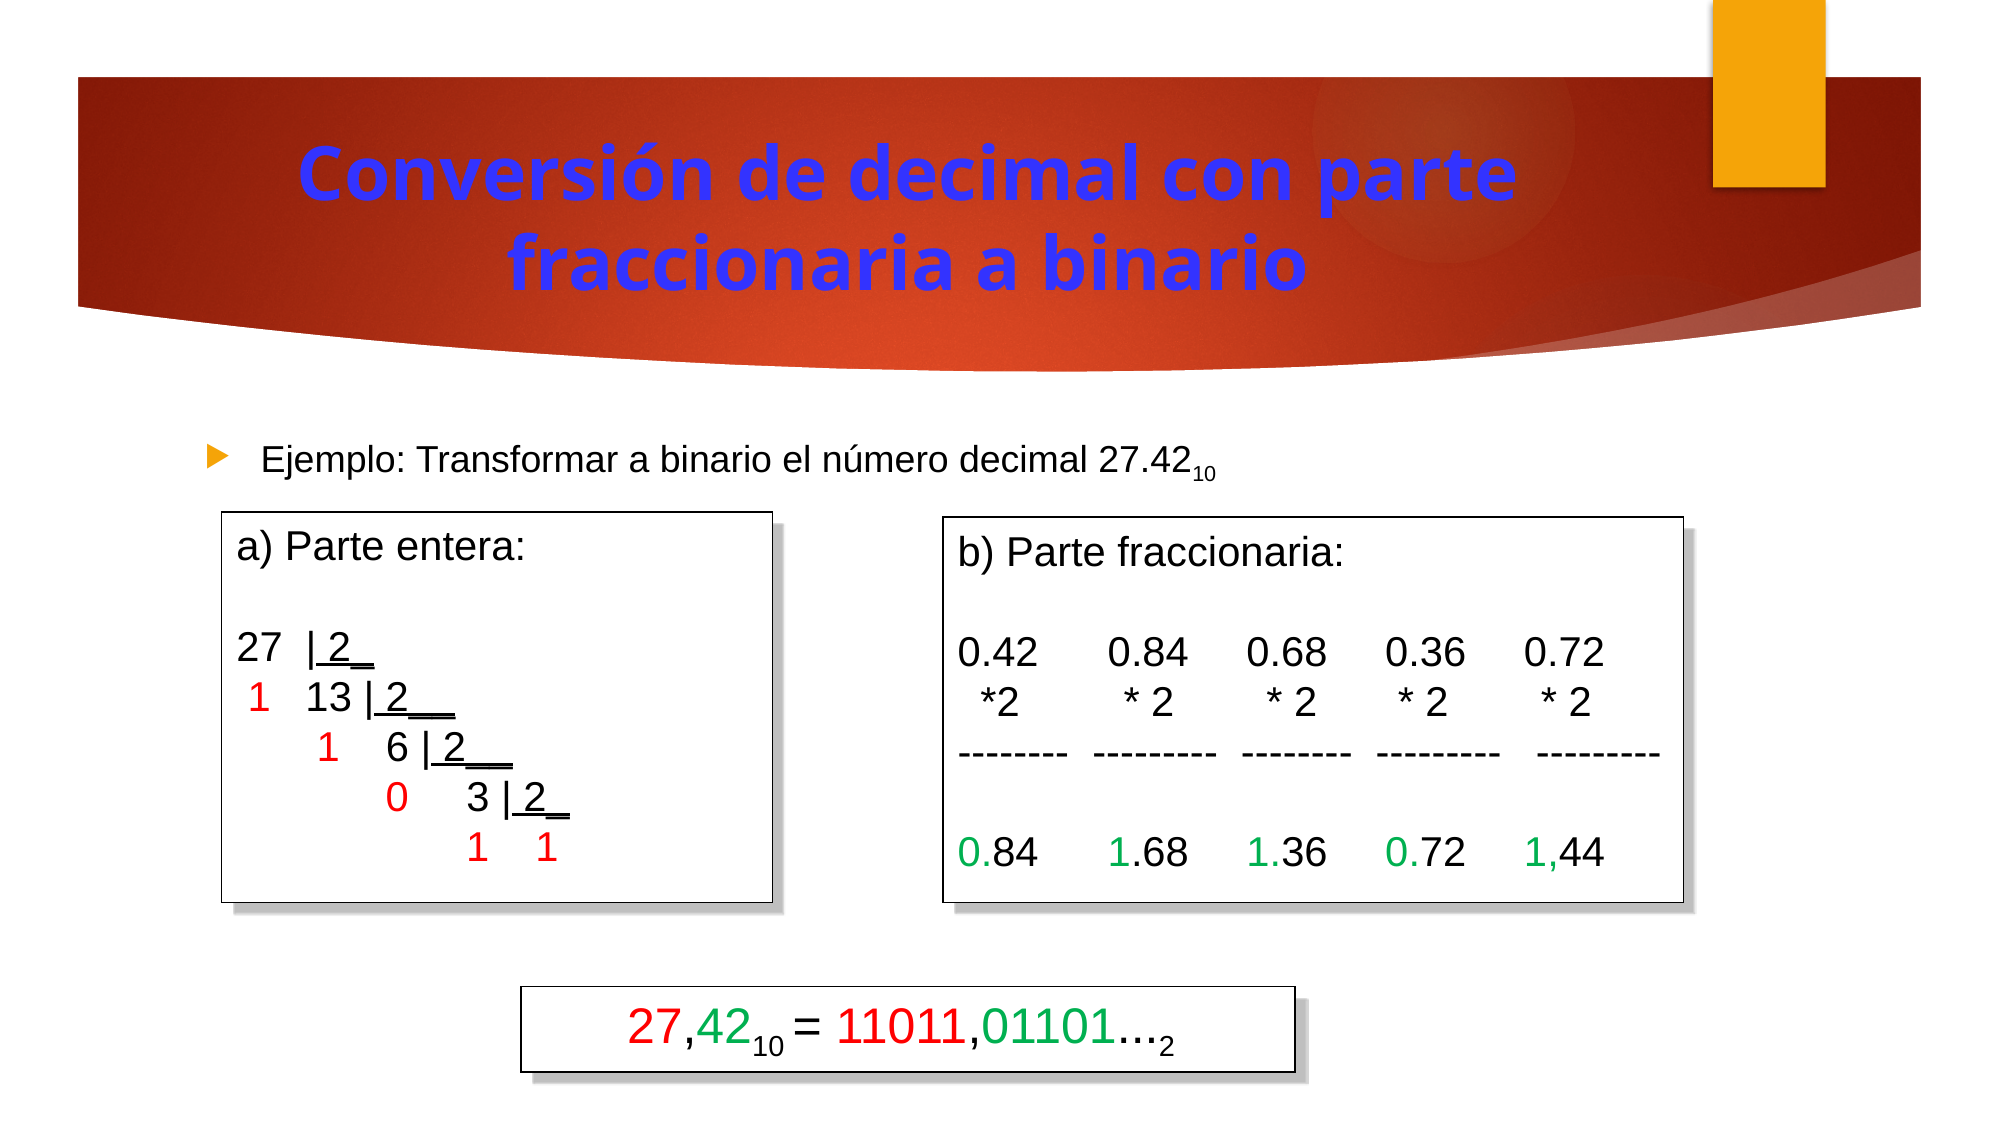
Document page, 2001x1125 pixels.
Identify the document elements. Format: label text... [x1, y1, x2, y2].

text_box 27,4210 = 11011,01101...2 [521, 986, 1295, 1073]
title Conversión de decimal con parte fraccionaria a binario [189, 155, 1627, 275]
text_box a) Parte entera: 27 | 2_ 1 13 | 2__ 1 6 | 2__ 0 3 | 2_ 1 1 [221, 511, 773, 903]
list Ejemplo: Transformar a binario el número decimal 27.4210 [189, 427, 1627, 988]
text_box b) Parte fraccionaria: 0.42 0.84 0.68 0.36 0.72 *2 * 2 * 2 * 2 * 2 -------- --------- -------- --------- --------- 0.84 1.68 1.36 0.72 1,44 [942, 517, 1684, 903]
